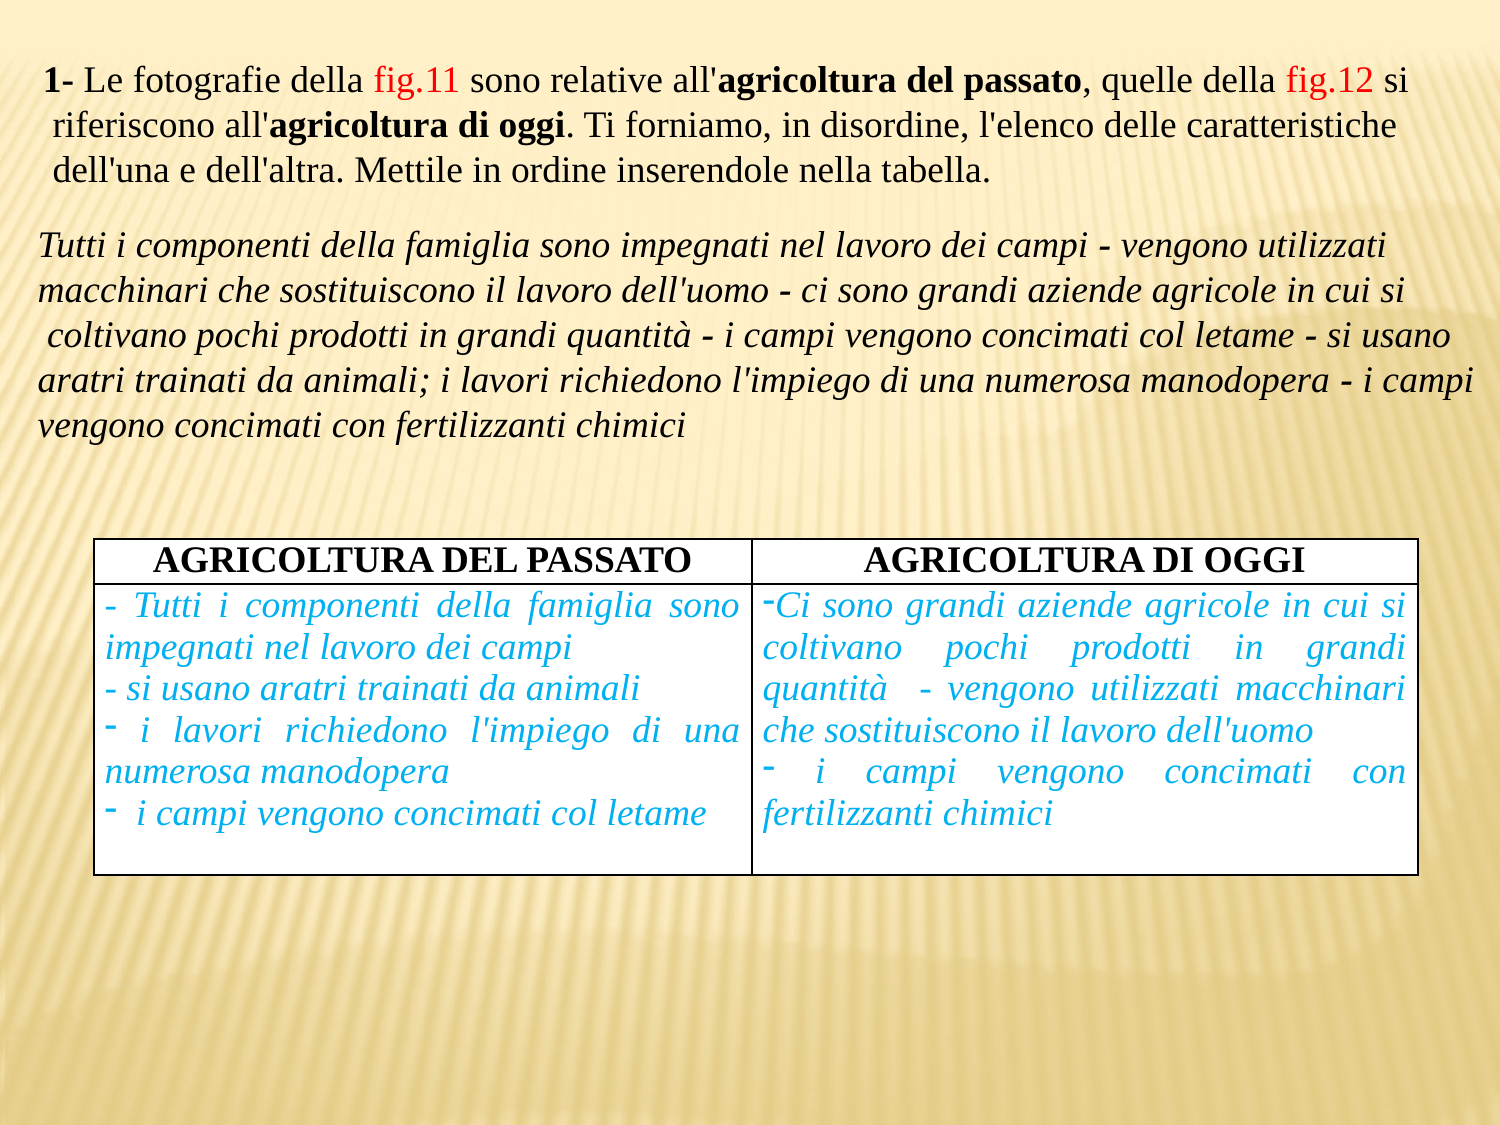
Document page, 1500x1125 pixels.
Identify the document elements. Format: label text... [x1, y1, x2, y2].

table_header AGRICOLTURA DEL PASSATO [95, 540, 751, 583]
table_cell - Tutti i componenti della famiglia sono impegnati nel lavoro dei campi - si usano aratri trainati da animali i lavori richiedono l'impiego di una numerosa manodopera i campi vengono concimati col letame [95, 585, 751, 874]
table_header AGRICOLTURA DI OGGI [753, 540, 1417, 583]
table_cell Ci sono grandi aziende agricole in cui si coltivano pochi prodotti in grandi quantità - vengono utilizzati macchinari che sostituiscono il lavoro dell'uomo i campi vengono concimati con fertilizzanti chimici [753, 585, 1417, 874]
text_box Tutti i componenti della famiglia sono impegnati nel lavoro dei campi - vengono utilizzati macchinari che sostituiscono il lavoro dell'uomo - ci sono grandi aziende agricole in cui si coltivano pochi prodotti in grandi quantità - i campi vengono concimati col letame - si usano aratri trainati da animali; i lavori richiedono l'impiego di una numerosa manodopera - i campi vengono concimati con fertilizzanti chimici [22, 212, 1500, 453]
text_box 1- Le fotografie della fig.11 sono relative all'agricoltura del passato, quelle della fig.12 si riferiscono all'agricoltura di oggi. Ti forniamo, in disordine, l'elenco delle caratteristiche dell'una e dell'altra. Mettile in ordine inserendole nella tabella. [27, 47, 1425, 198]
